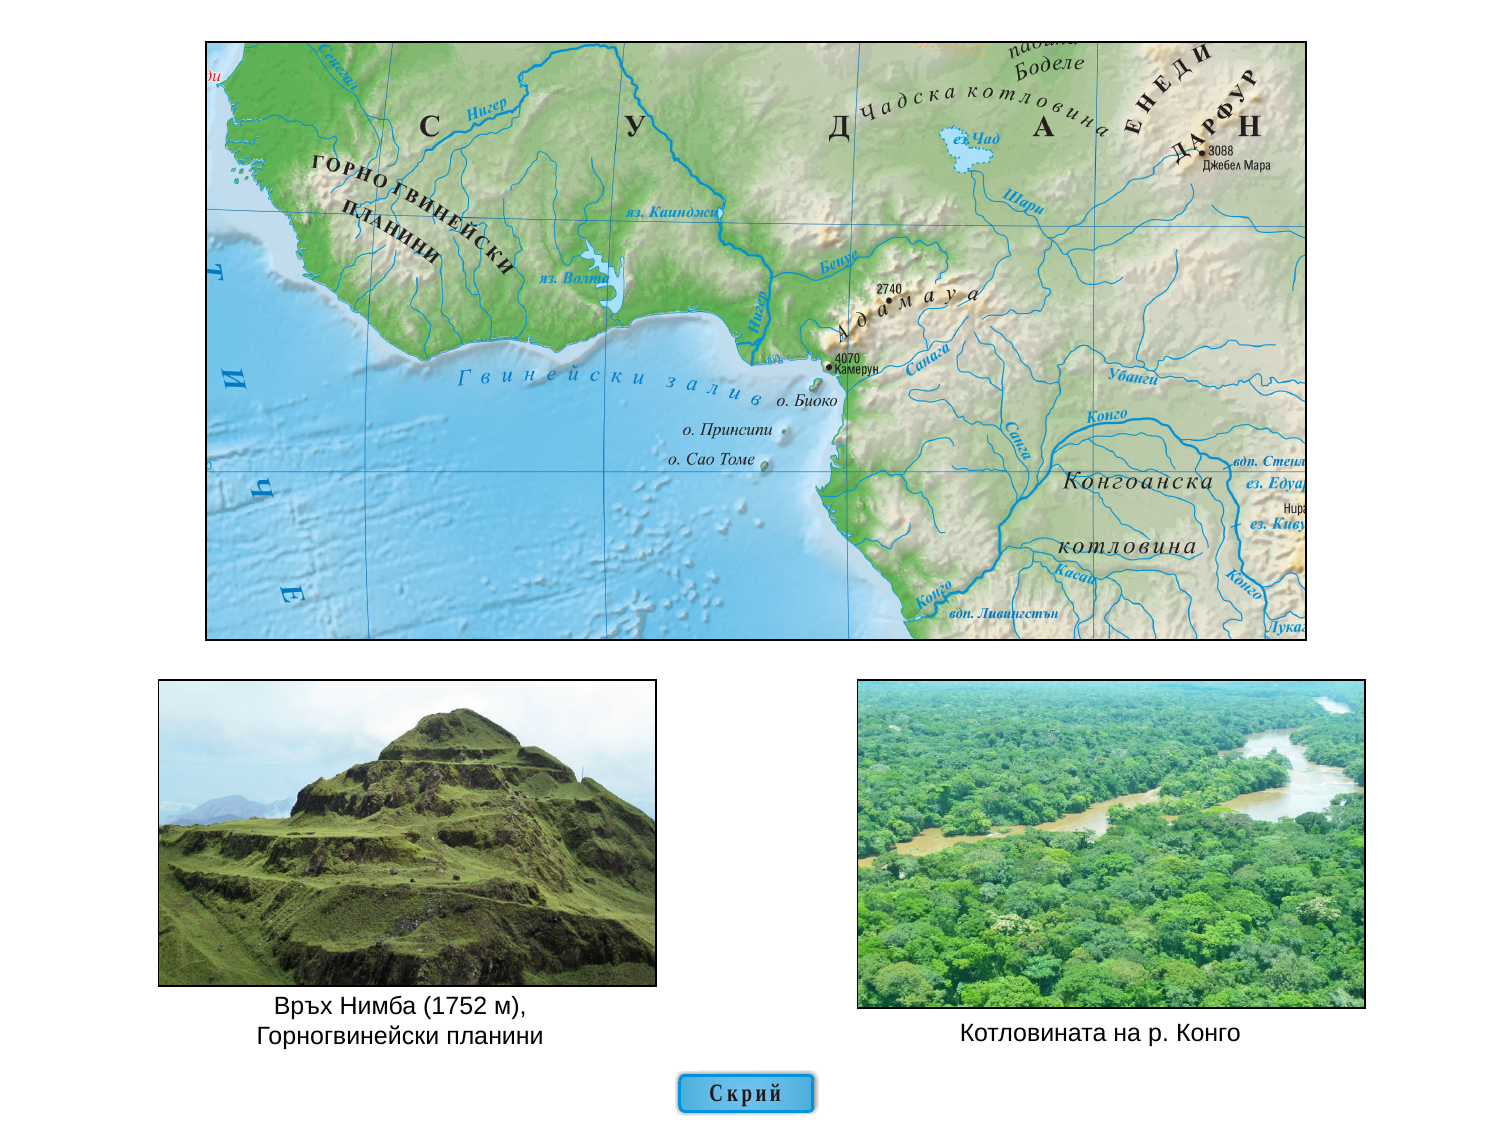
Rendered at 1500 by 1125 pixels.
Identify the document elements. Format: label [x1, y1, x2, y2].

picture [206, 42, 1306, 639]
picture [673, 1068, 821, 1118]
text_box [159, 680, 656, 1058]
text_box [844, 680, 1365, 1055]
